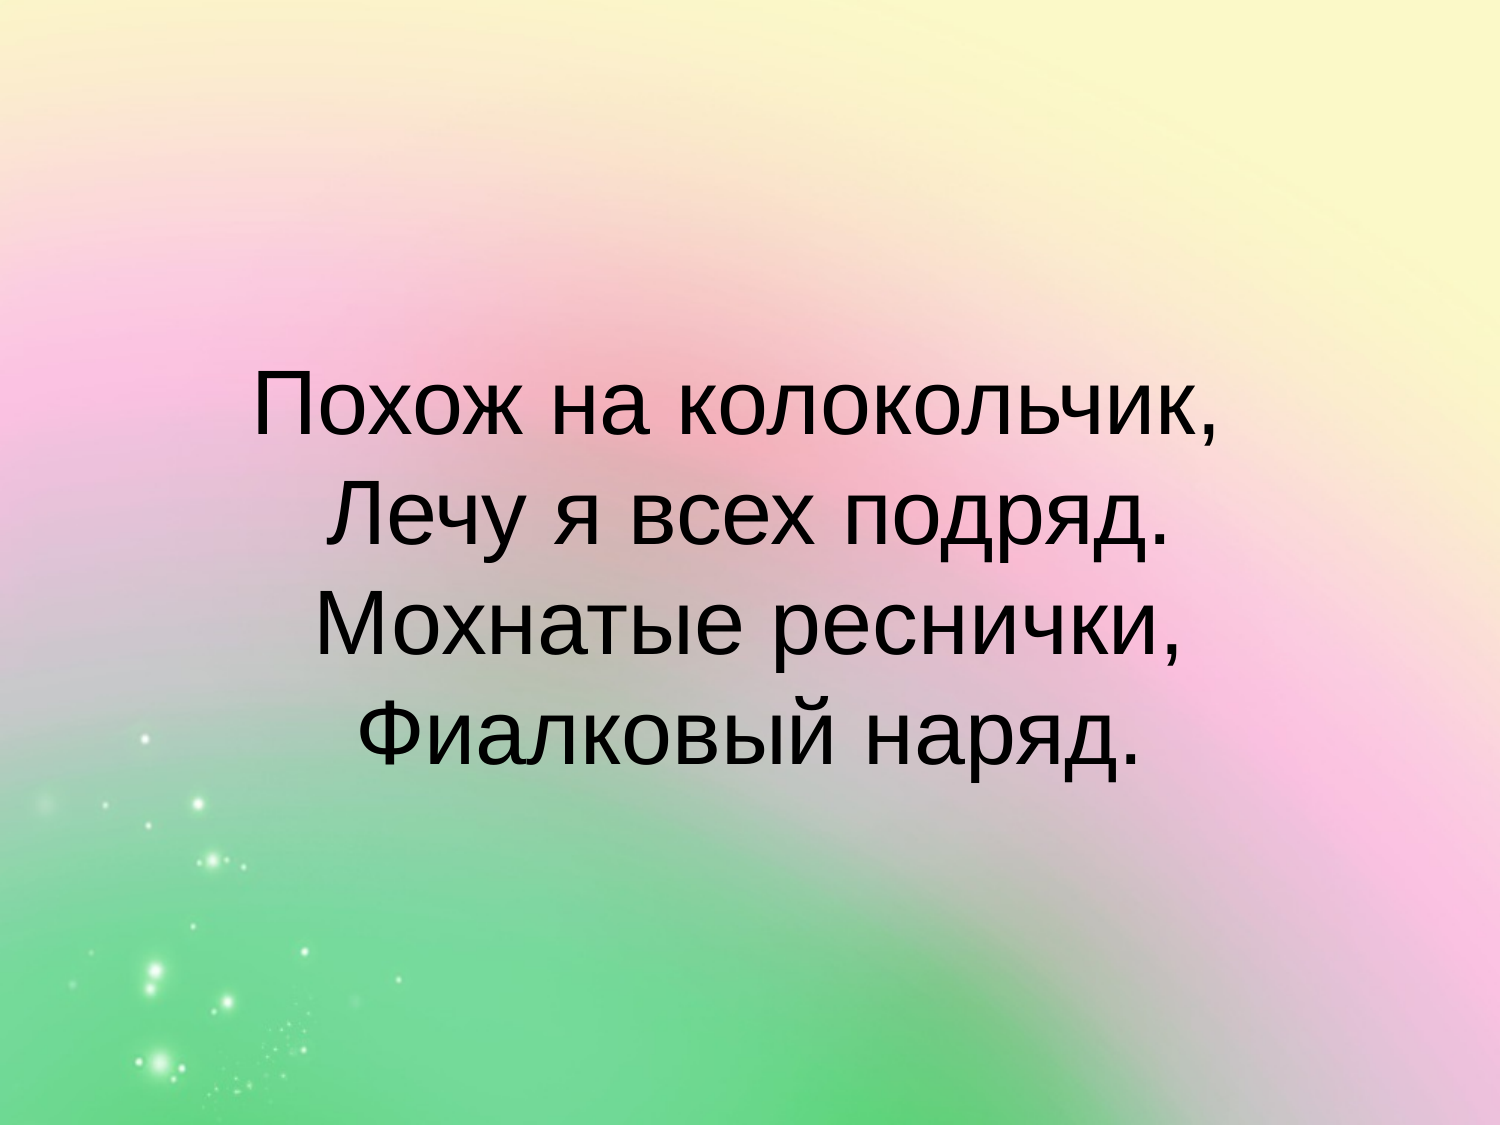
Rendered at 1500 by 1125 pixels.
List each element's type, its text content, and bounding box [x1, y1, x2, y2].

text_box Похож на колокольчик, Лечу я всех подряд. Мохнатые реснички, Фиалковый наряд. [236, 335, 1264, 790]
picture [0, 0, 1500, 1125]
